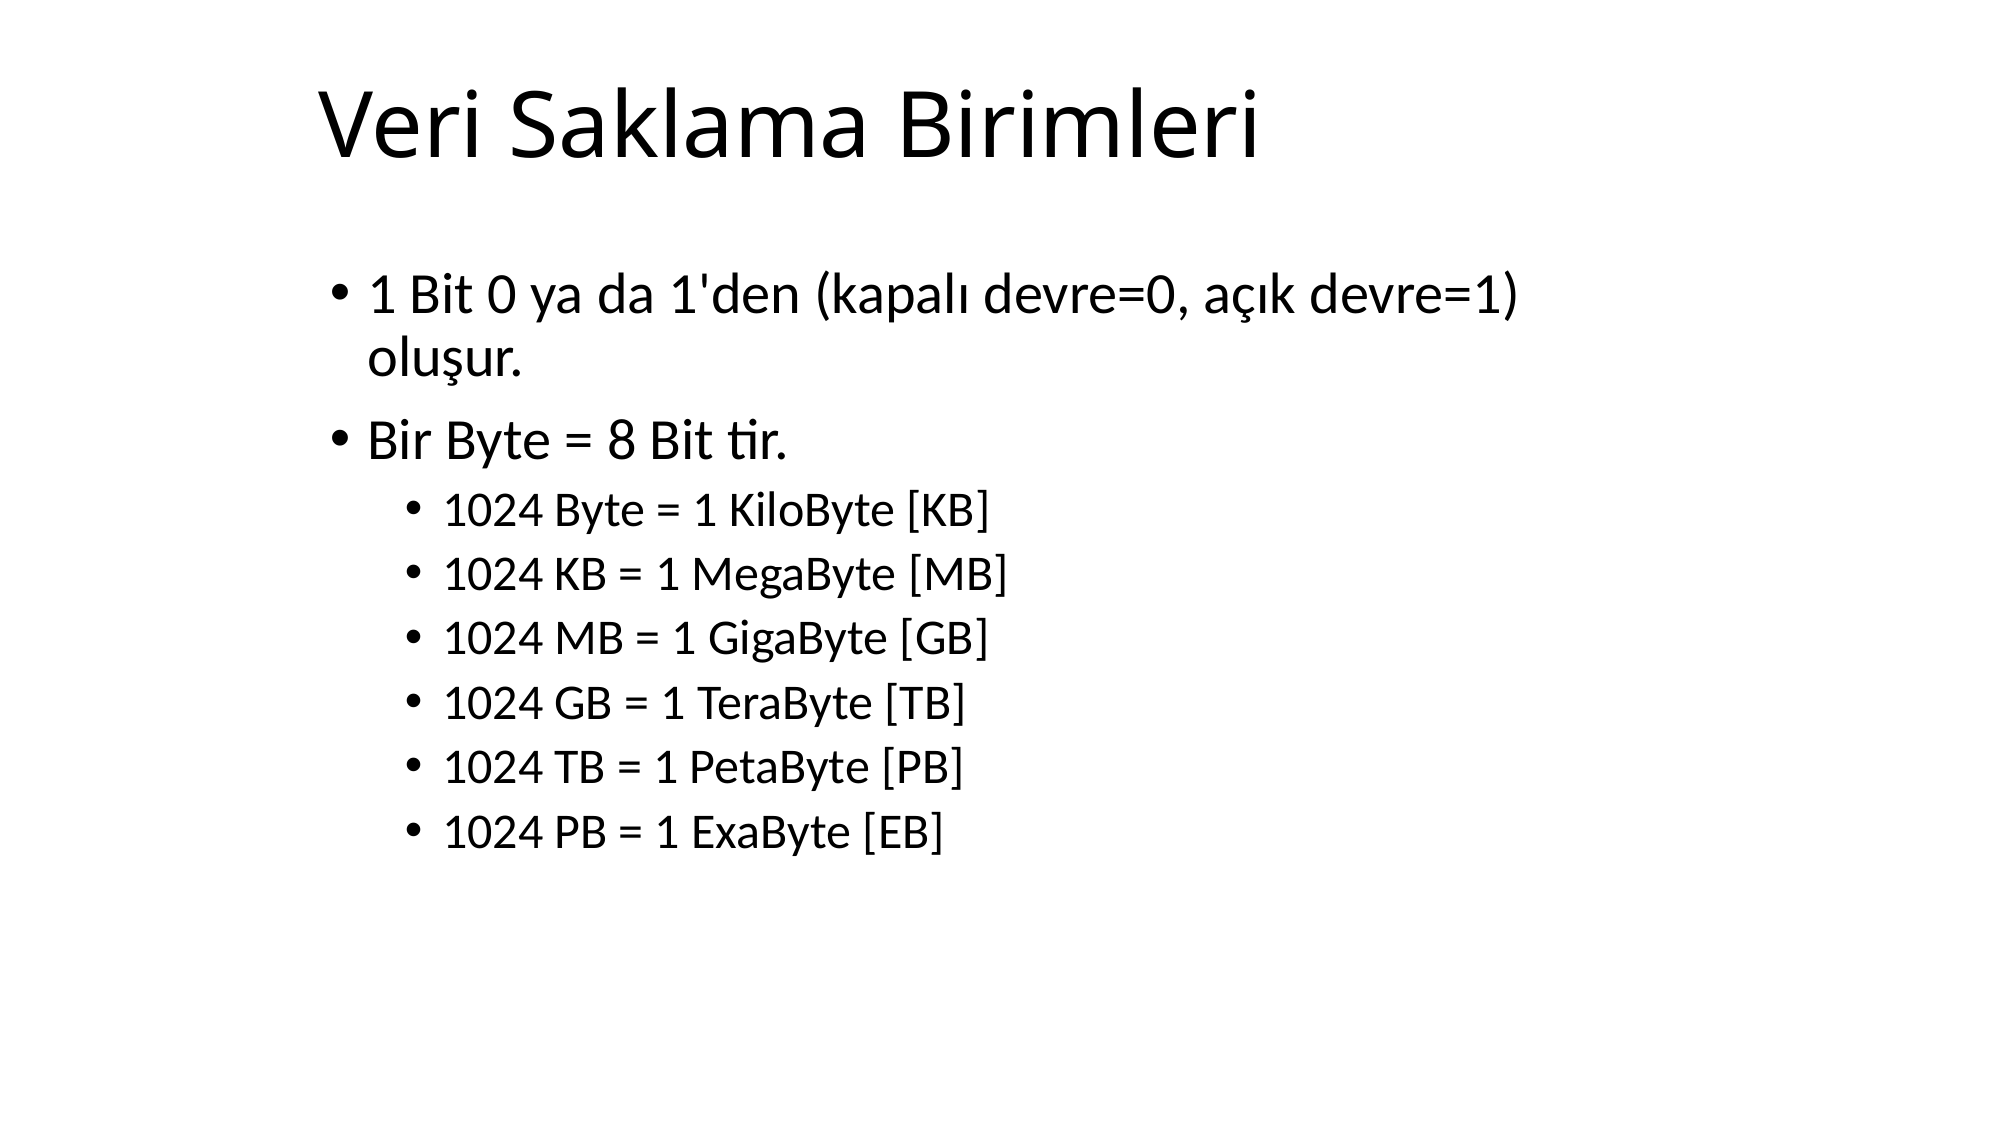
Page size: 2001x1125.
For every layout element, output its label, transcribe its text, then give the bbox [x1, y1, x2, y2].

title Veri Saklama Birimleri [303, 66, 1353, 191]
list 1 Bit 0 ya da 1'den (kapalı devre=0, açık devre=1) oluşur. Bir Byte = 8 Bit tir. 1024 Byte = 1 KiloByte [KB] 1024 KB = 1 MegaByte [MB] 1024 MB = 1 GigaByte [GB] 1024 GB = 1 TeraByte [TB] 1024 TB = 1 PetaByte [PB] 1024 PB = 1 ExaByte [EB] [314, 255, 1674, 1047]
